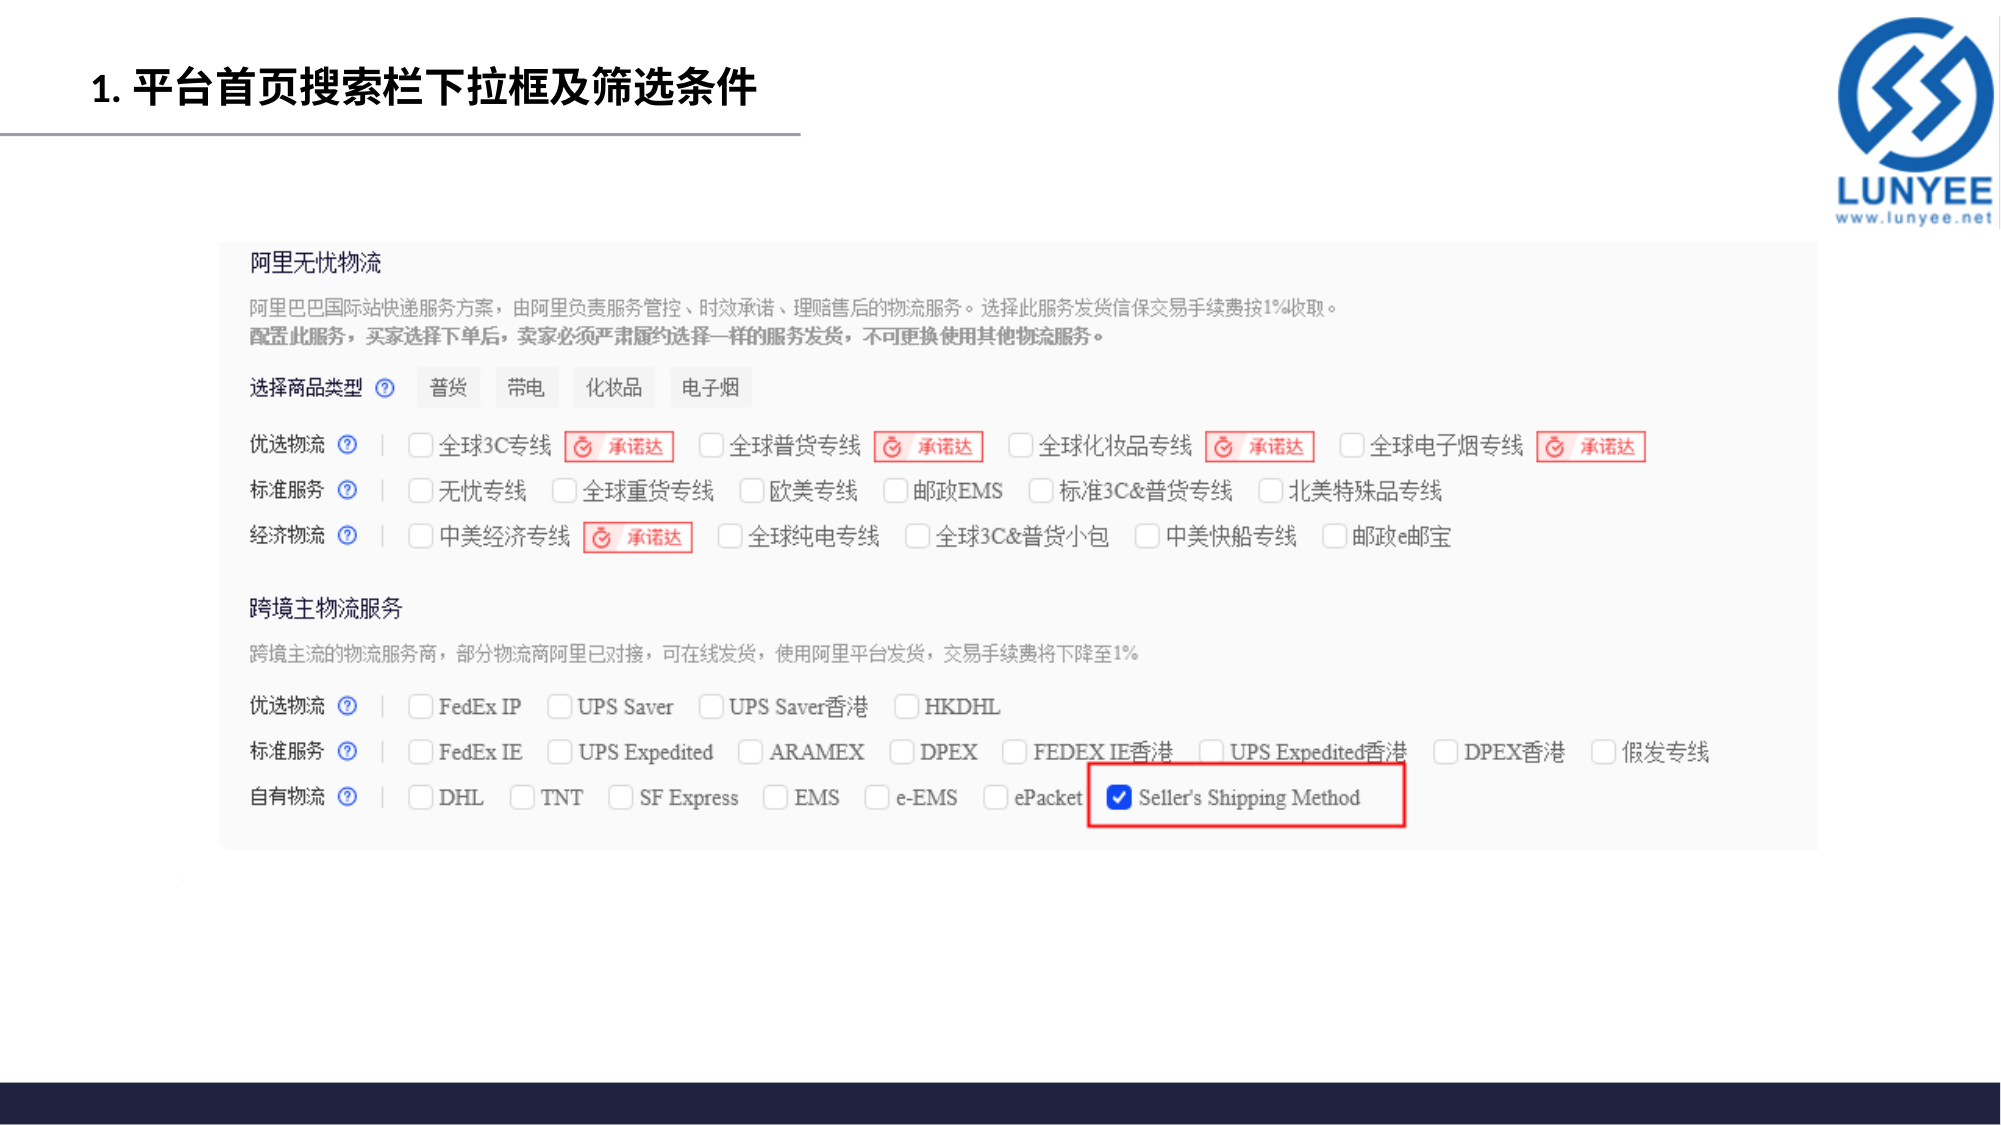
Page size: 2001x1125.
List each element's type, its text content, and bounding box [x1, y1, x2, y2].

picture [1830, 16, 2001, 229]
picture [181, 242, 1818, 882]
text_box 1.平台首页搜索栏下拉框及筛选条件 [75, 53, 922, 119]
